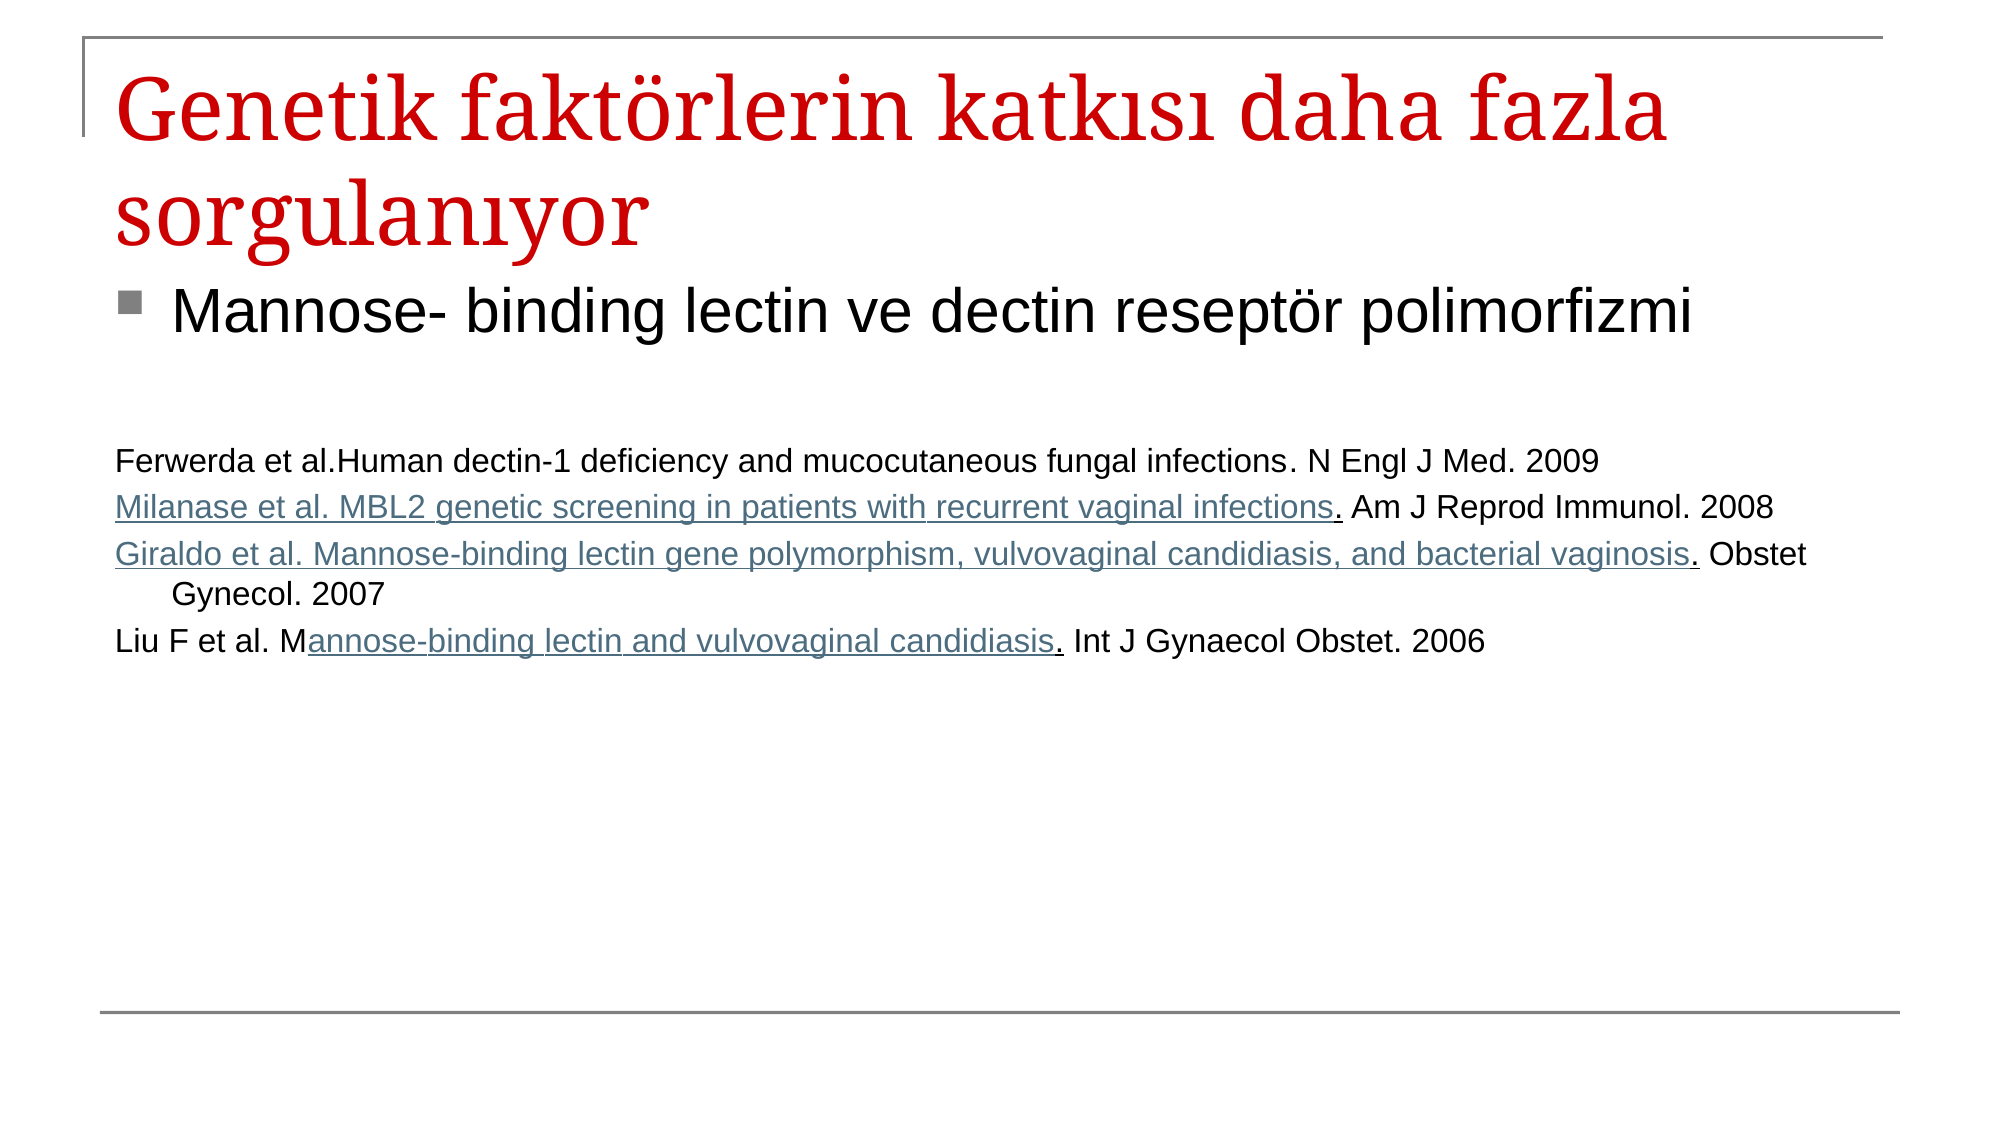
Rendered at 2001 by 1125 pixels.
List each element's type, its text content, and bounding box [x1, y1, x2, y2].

title Genetik faktörlerin katkısı daha fazla sorgulanıyor [99, 45, 1901, 233]
list Mannose- binding lectin ve dectin reseptör polimorfizmi Ferwerda et al.Human dectin-1 deficiency and mucocutaneous fungal infections. N Engl J Med. 2009 Milanase et al. MBL2 genetic screening in patients with recurrent vaginal infections. Am J Reprod Immunol. 2008 Giraldo et al. Mannose-binding lectin gene polymorphism, vulvovaginal candidiasis, and bacterial vaginosis. Obstet Gynecol. 2007 Liu F et al. Mannose-binding lectin and vulvovaginal candidiasis. Int J Gynaecol Obstet. 2006 [99, 262, 1901, 1006]
